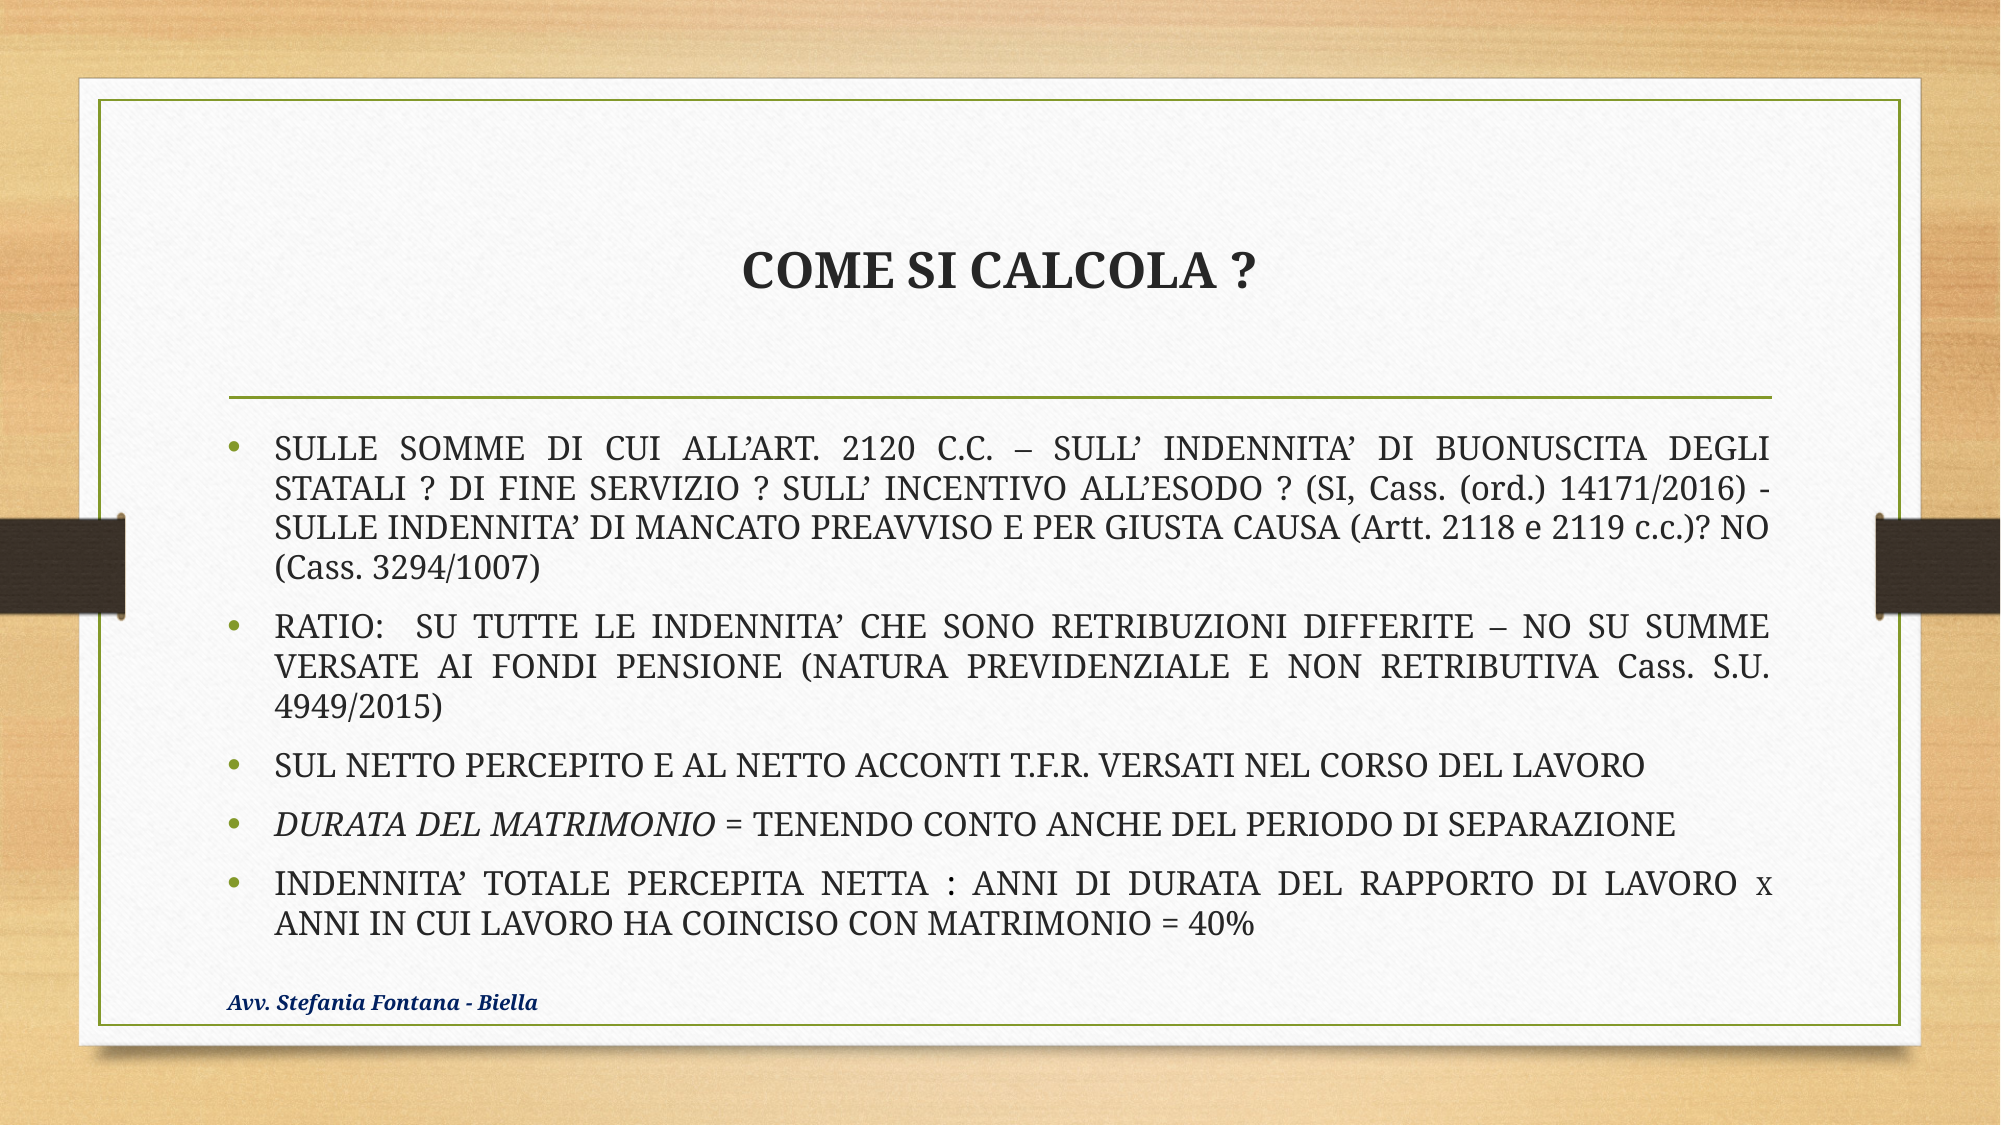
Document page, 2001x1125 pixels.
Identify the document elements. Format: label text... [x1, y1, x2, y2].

list SULLE SOMME DI CUI ALL’ART. 2120 C.C. – SULL’ INDENNITA’ DI BUONUSCITA DEGLI STATALI ? DI FINE SERVIZIO ? SULL’ INCENTIVO ALL’ESODO ? (SI, Cass. (ord.) 14171/2016) - SULLE INDENNITA’ DI MANCATO PREAVVISO E PER GIUSTA CAUSA (Artt. 2118 e 2119 c.c.)? NO (Cass. 3294/1007) RATIO: SU TUTTE LE INDENNITA’ CHE SONO RETRIBUZIONI DIFFERITE – NO SU SUMME VERSATE AI FONDI PENSIONE (NATURA PREVIDENZIALE E NON RETRIBUTIVA Cass. S.U. 4949/2015) SUL NETTO PERCEPITO E AL NETTO ACCONTI T.F.R. VERSATI NEL CORSO DEL LAVORO DURATA DEL MATRIMONIO = TENENDO CONTO ANCHE DEL PERIODO DI SEPARAZIONE INDENNITA’ TOTALE PERCEPITA NETTA : ANNI DI DURATA DEL RAPPORTO DI LAVORO X ANNI IN CUI LAVORO HA COINCISO CON MATRIMONIO = 40% [212, 419, 1788, 964]
picture [0, 0, 2001, 1125]
footer Avv. Stefania Fontana - Biella [212, 979, 1411, 1025]
title COME SI CALCOLA ? [212, 161, 1788, 375]
